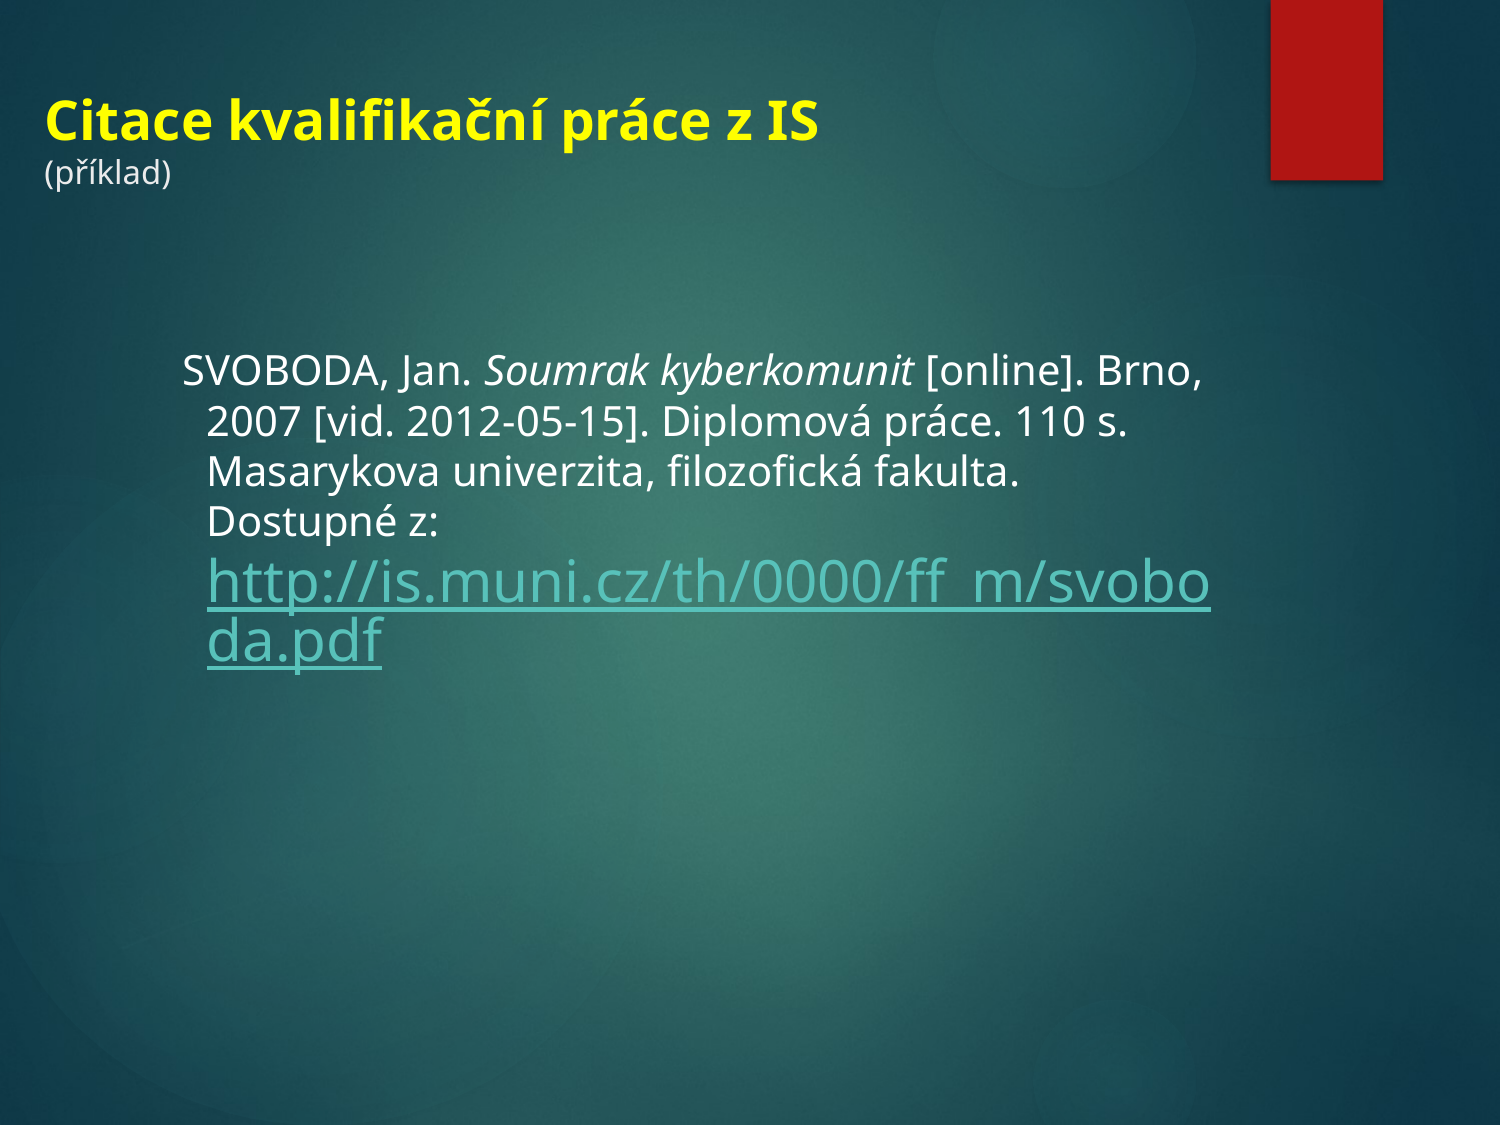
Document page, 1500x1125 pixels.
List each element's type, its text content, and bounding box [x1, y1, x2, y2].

list SVOBODA, Jan. Soumrak kyberkomunit [online]. Brno, 2007 [vid. 2012-05-15]. Diplomová práce. 110 s. Masarykova univerzita, filozofická fakulta. Dostupné z: http://is.muni.cz/th/0000/ff_m/svoboda.pdf [135, 336, 1237, 1025]
title Citace kvalifikační práce z IS (příklad) [29, 78, 1431, 266]
picture [0, 0, 1500, 1125]
